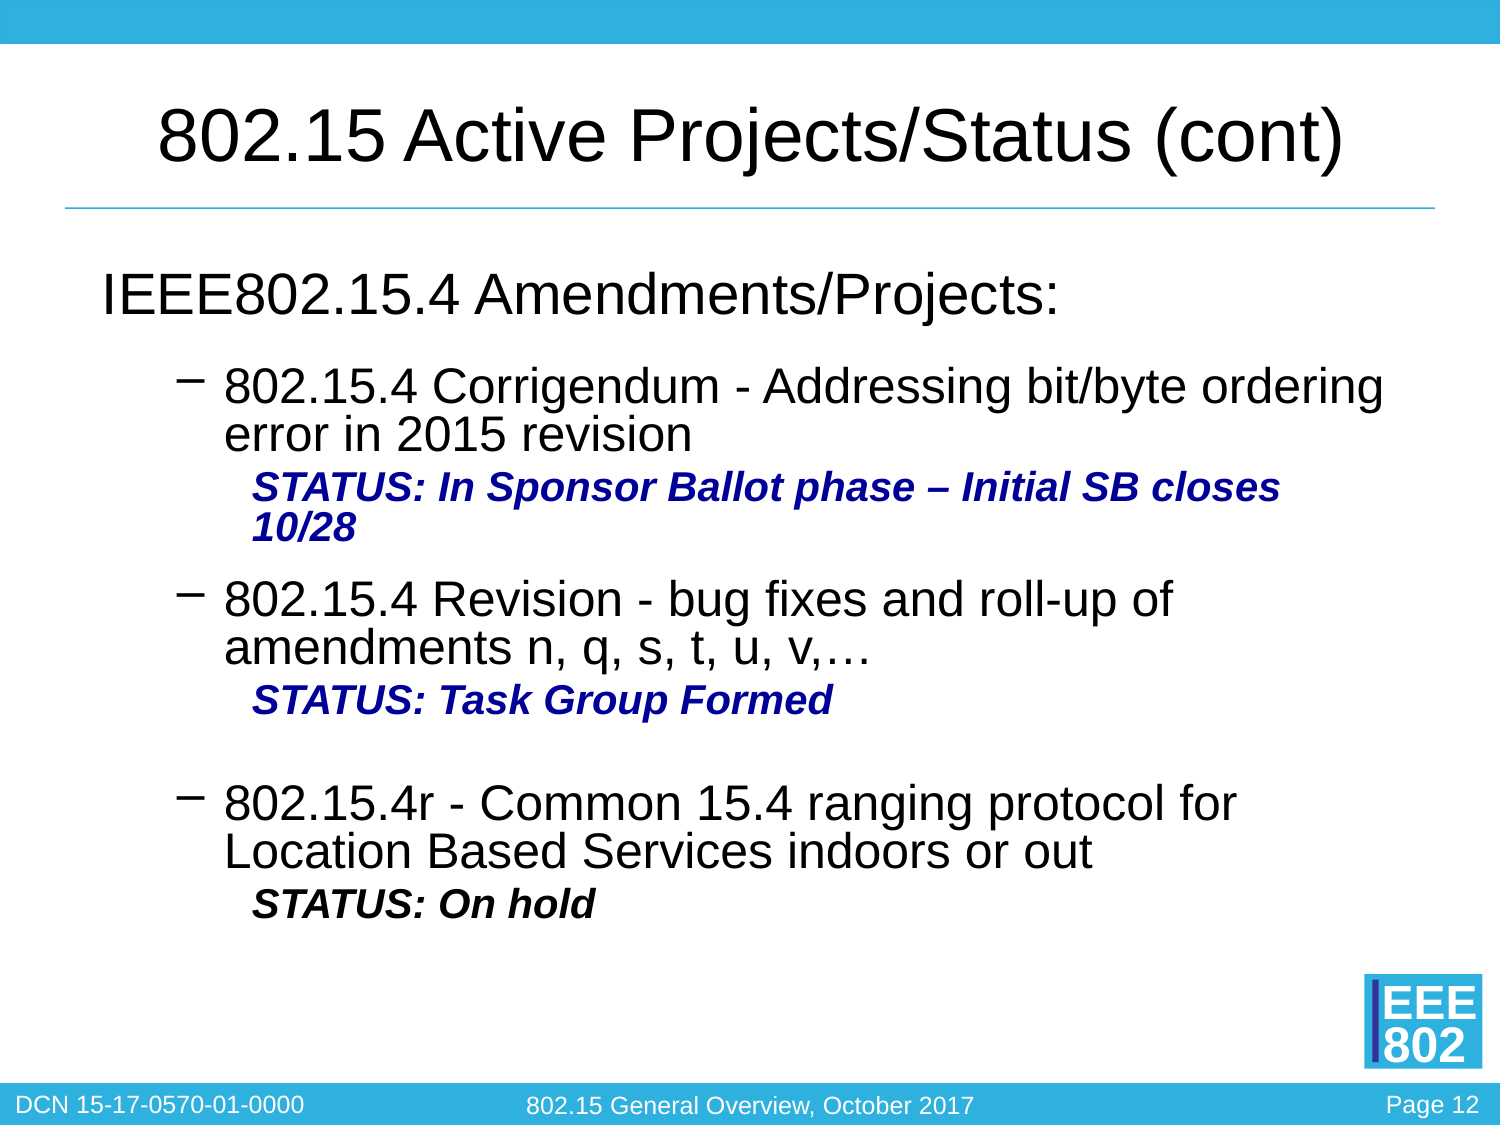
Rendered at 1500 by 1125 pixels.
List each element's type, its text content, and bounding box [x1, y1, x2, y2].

list IEEE802.15.4 Amendments/Projects: 802.15.4 Corrigendum - Addressing bit/byte ordering error in 2015 revision STATUS: In Sponsor Ballot phase – Initial SB closes 10/28 802.15.4 Revision - bug fixes and roll-up of amendments n, q, s, t, u, v,… STATUS: Task Group Formed 802.15.4r - Common 15.4 ranging protocol for Location Based Services indoors or out STATUS: On hold [86, 262, 1412, 1005]
title 802.15 Active Projects/Status (cont) [76, 66, 1427, 197]
